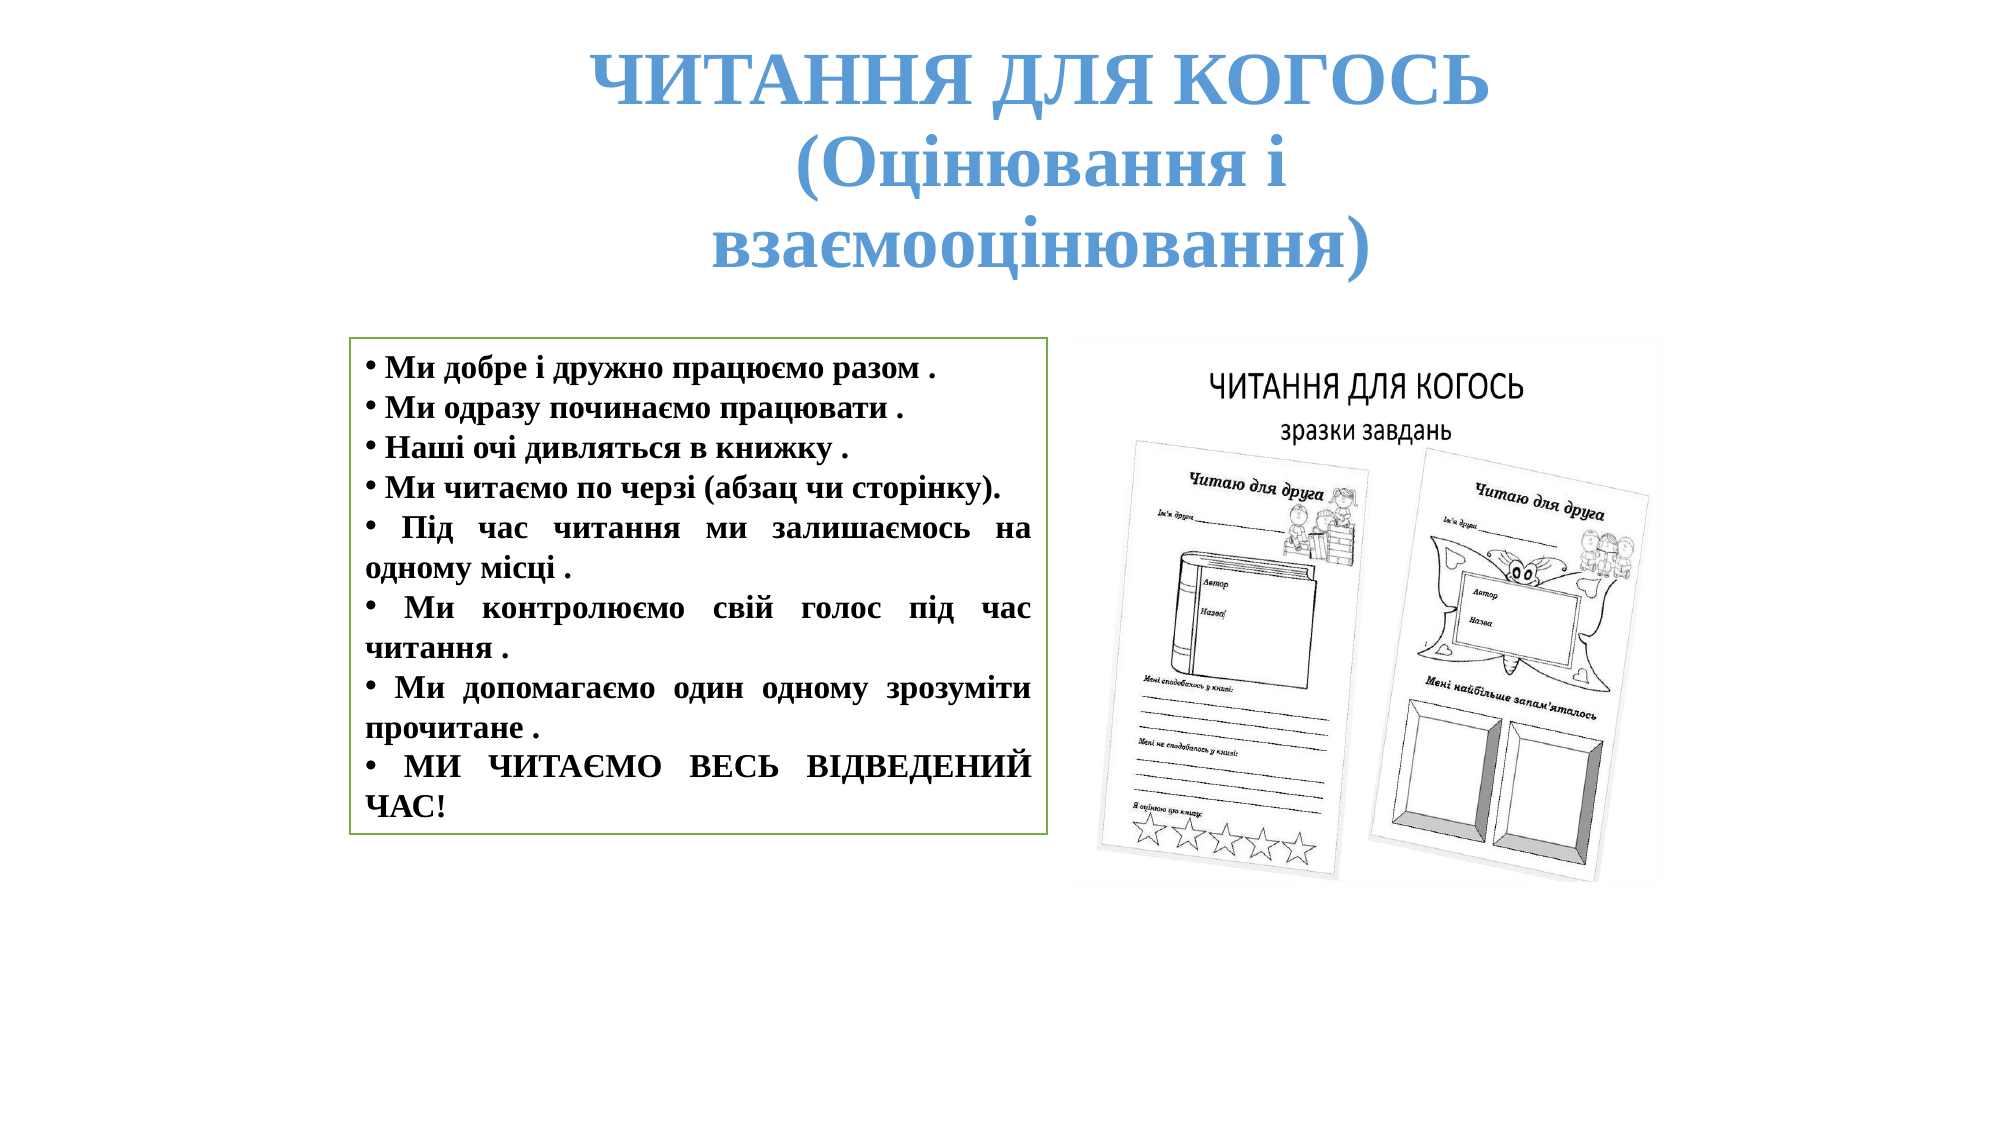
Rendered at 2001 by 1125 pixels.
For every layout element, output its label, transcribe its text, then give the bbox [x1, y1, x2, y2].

title ЧИТАННЯ ДЛЯ КОГОСЬ (Оцінювання і взаємооцінювання) [562, 54, 1520, 291]
text_box Ми добре і дружно працюємо разом . Ми одразу починаємо працювати . Наші очі дивляться в книжку . Ми читаємо по черзі (абзац чи сторінку). Під час читання ми залишаємось на одному місці . Ми контролюємо свій голос під час читання . Ми допомагаємо один одному зрозуміти прочитане . МИ ЧИТАЄМО ВЕСЬ ВІДВЕДЕНИЙ ЧАС! [349, 337, 1048, 835]
picture [1070, 338, 1662, 882]
